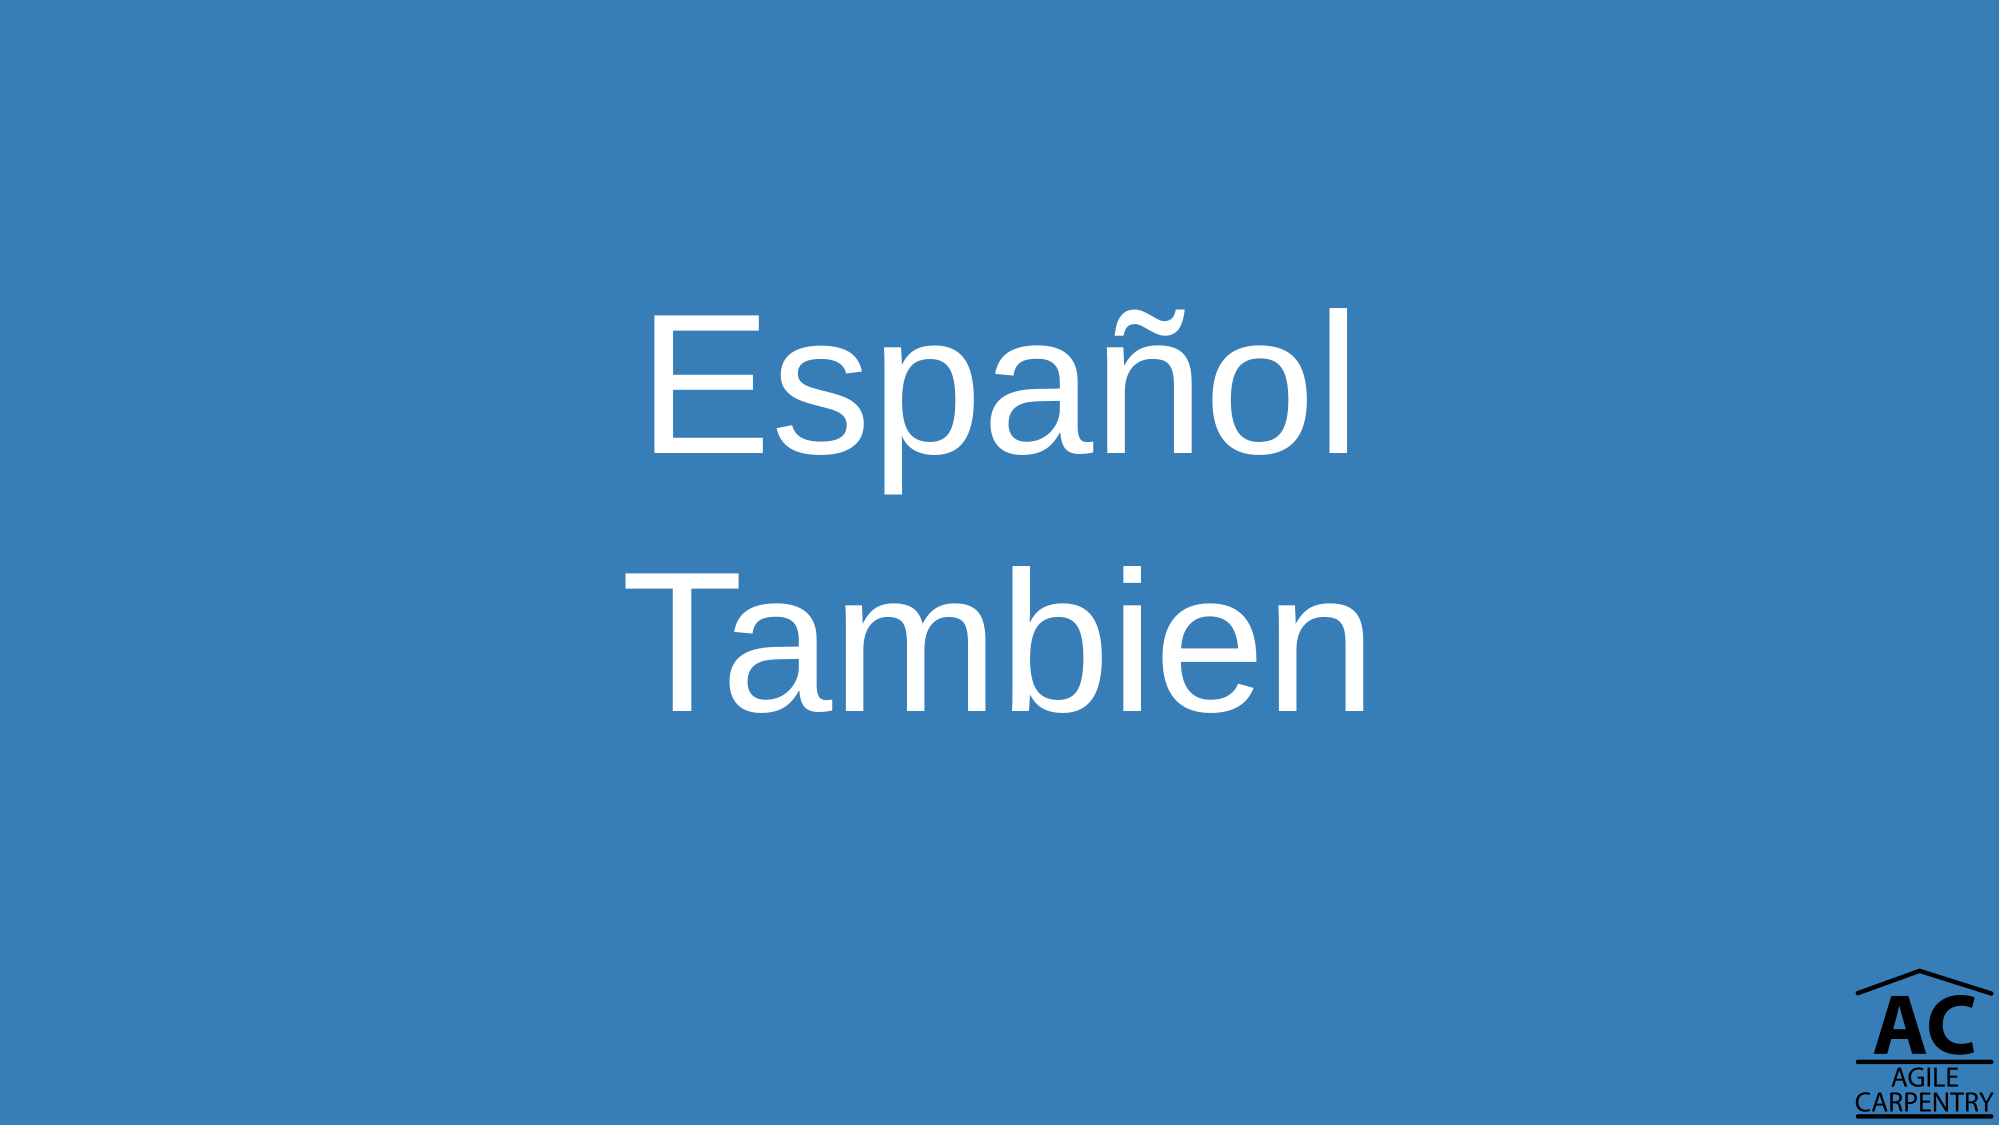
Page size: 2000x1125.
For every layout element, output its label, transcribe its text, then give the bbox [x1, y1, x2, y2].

list Español Tambien [0, 263, 2000, 750]
picture [1849, 968, 2000, 1119]
